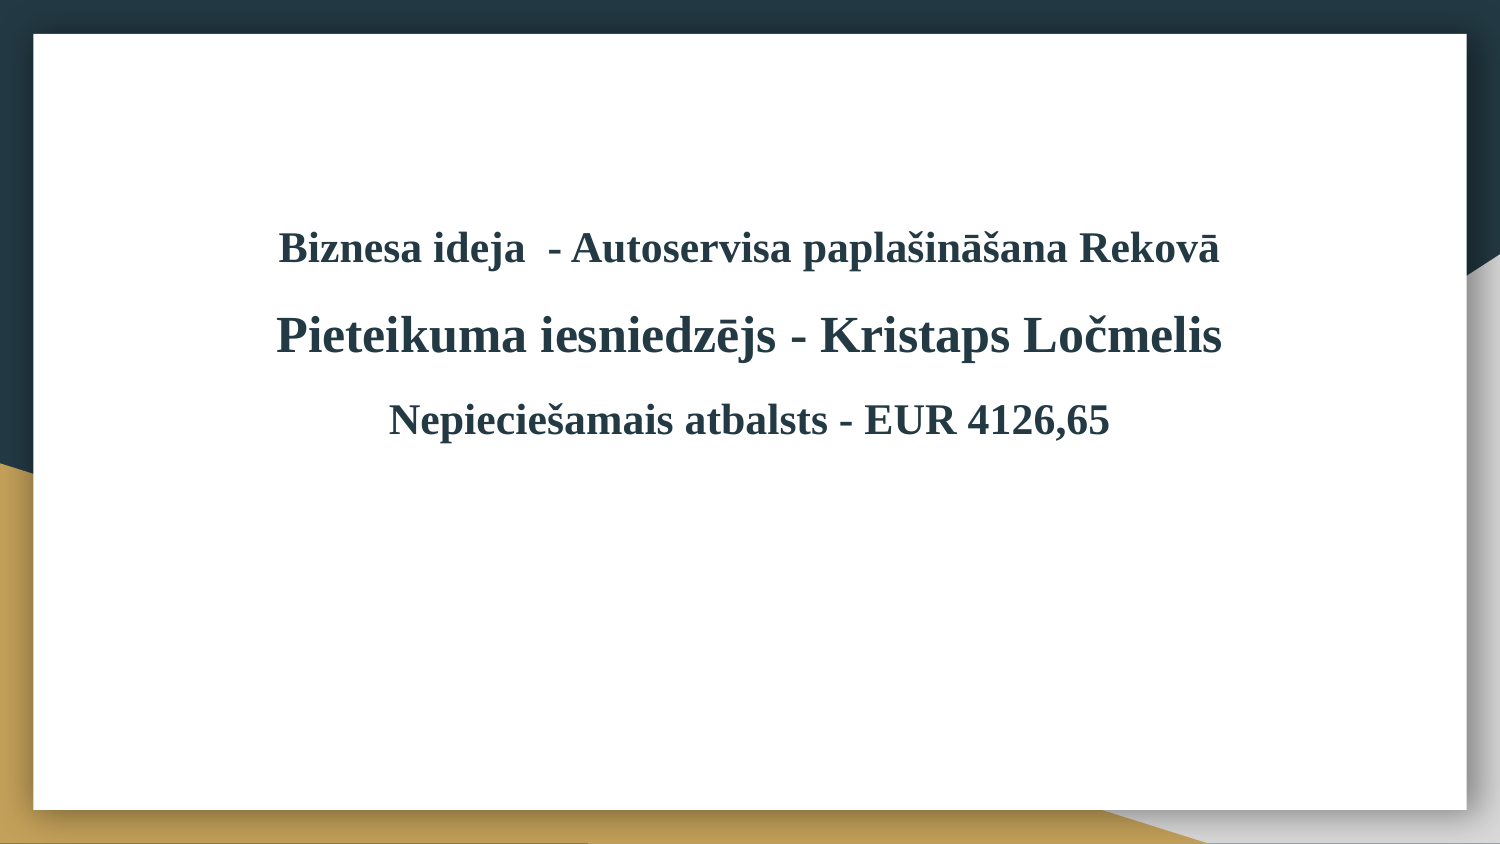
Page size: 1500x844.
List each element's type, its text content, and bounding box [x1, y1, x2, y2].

list Biznesa ideja - Autoservisa paplašināšana Rekovā Pieteikuma iesniedzējs - Kristaps Ločmelis Nepieciešamais atbalsts - EUR 4126,65 [51, 124, 1449, 675]
